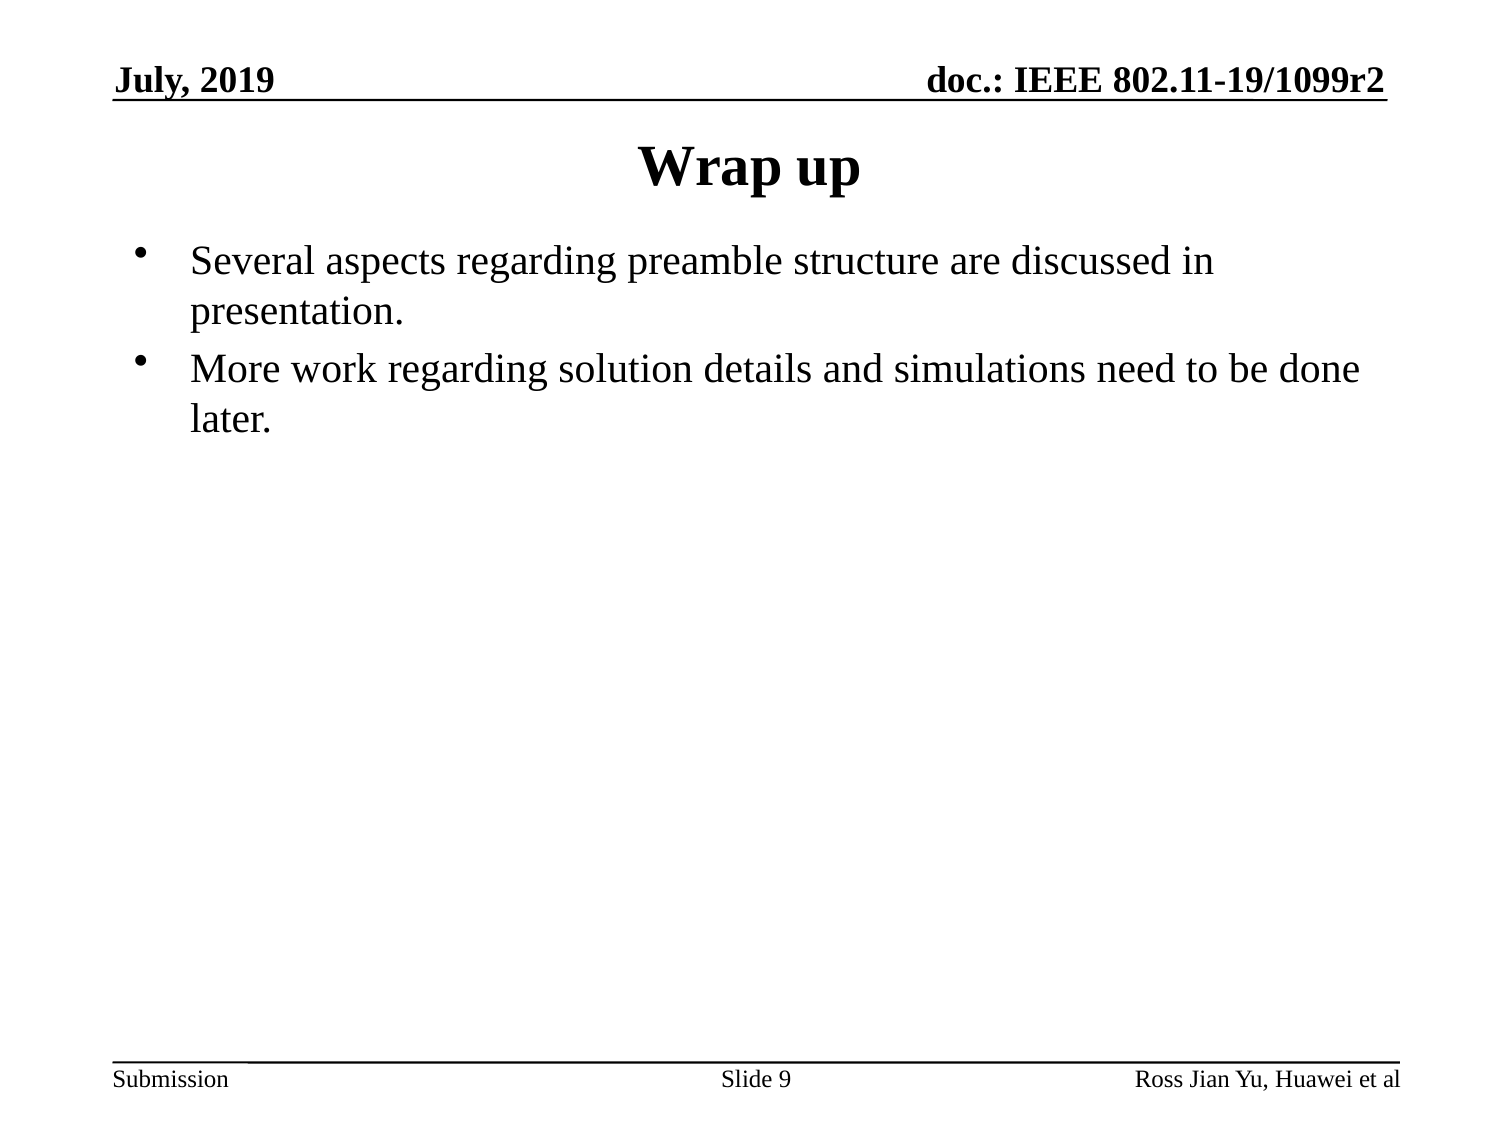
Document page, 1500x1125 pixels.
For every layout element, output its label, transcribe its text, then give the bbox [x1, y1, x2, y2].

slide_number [114, 54, 277, 101]
slide_number Slide 9 [712, 1061, 800, 1093]
footer Ross Jian Yu, Huawei et al [1131, 1061, 1402, 1093]
list Several aspects regarding preamble structure are discussed in presentation. More work regarding solution details and simulations need to be done later. [118, 224, 1394, 963]
title Wrap up [112, 112, 1388, 213]
